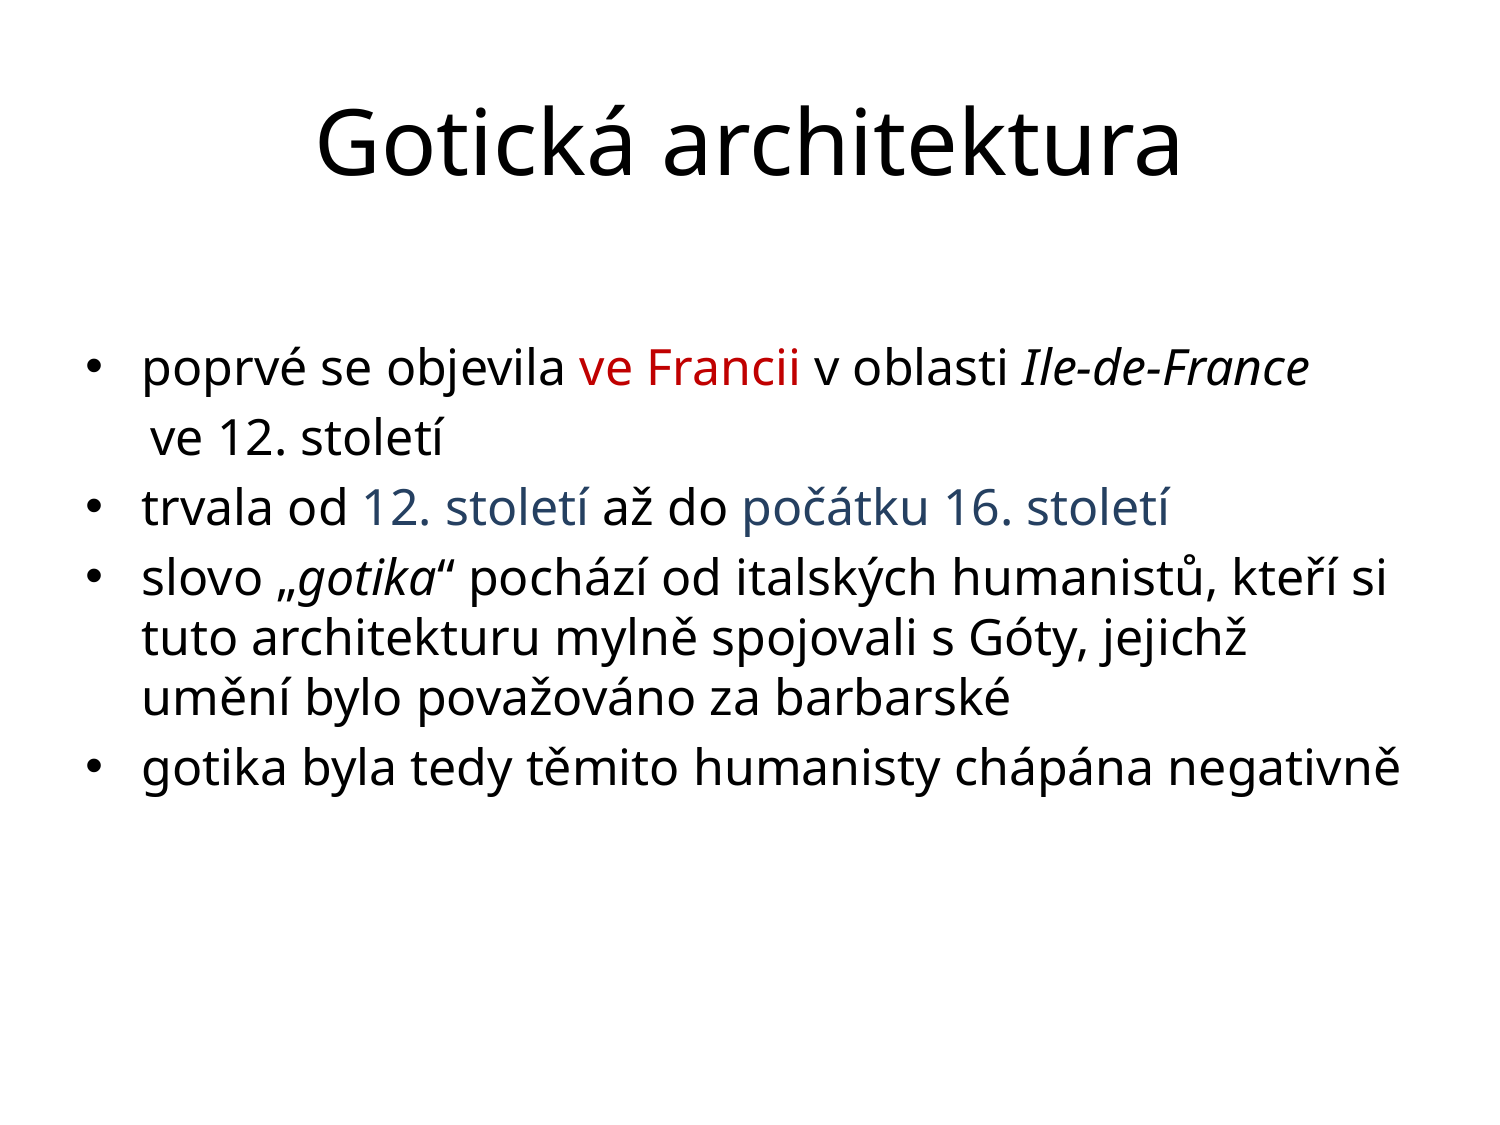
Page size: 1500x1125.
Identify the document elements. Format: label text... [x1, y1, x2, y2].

title Gotická architektura [75, 45, 1425, 233]
list poprvé se objevila ve Francii v oblasti Ile-de-France ve 12. století trvala od 12. století až do počátku 16. století slovo „gotika“ pochází od italských humanistů, kteří si tuto architekturu mylně spojovali s Góty, jejichž umění bylo považováno za barbarské gotika byla tedy těmito humanisty chápána negativně [70, 328, 1421, 839]
